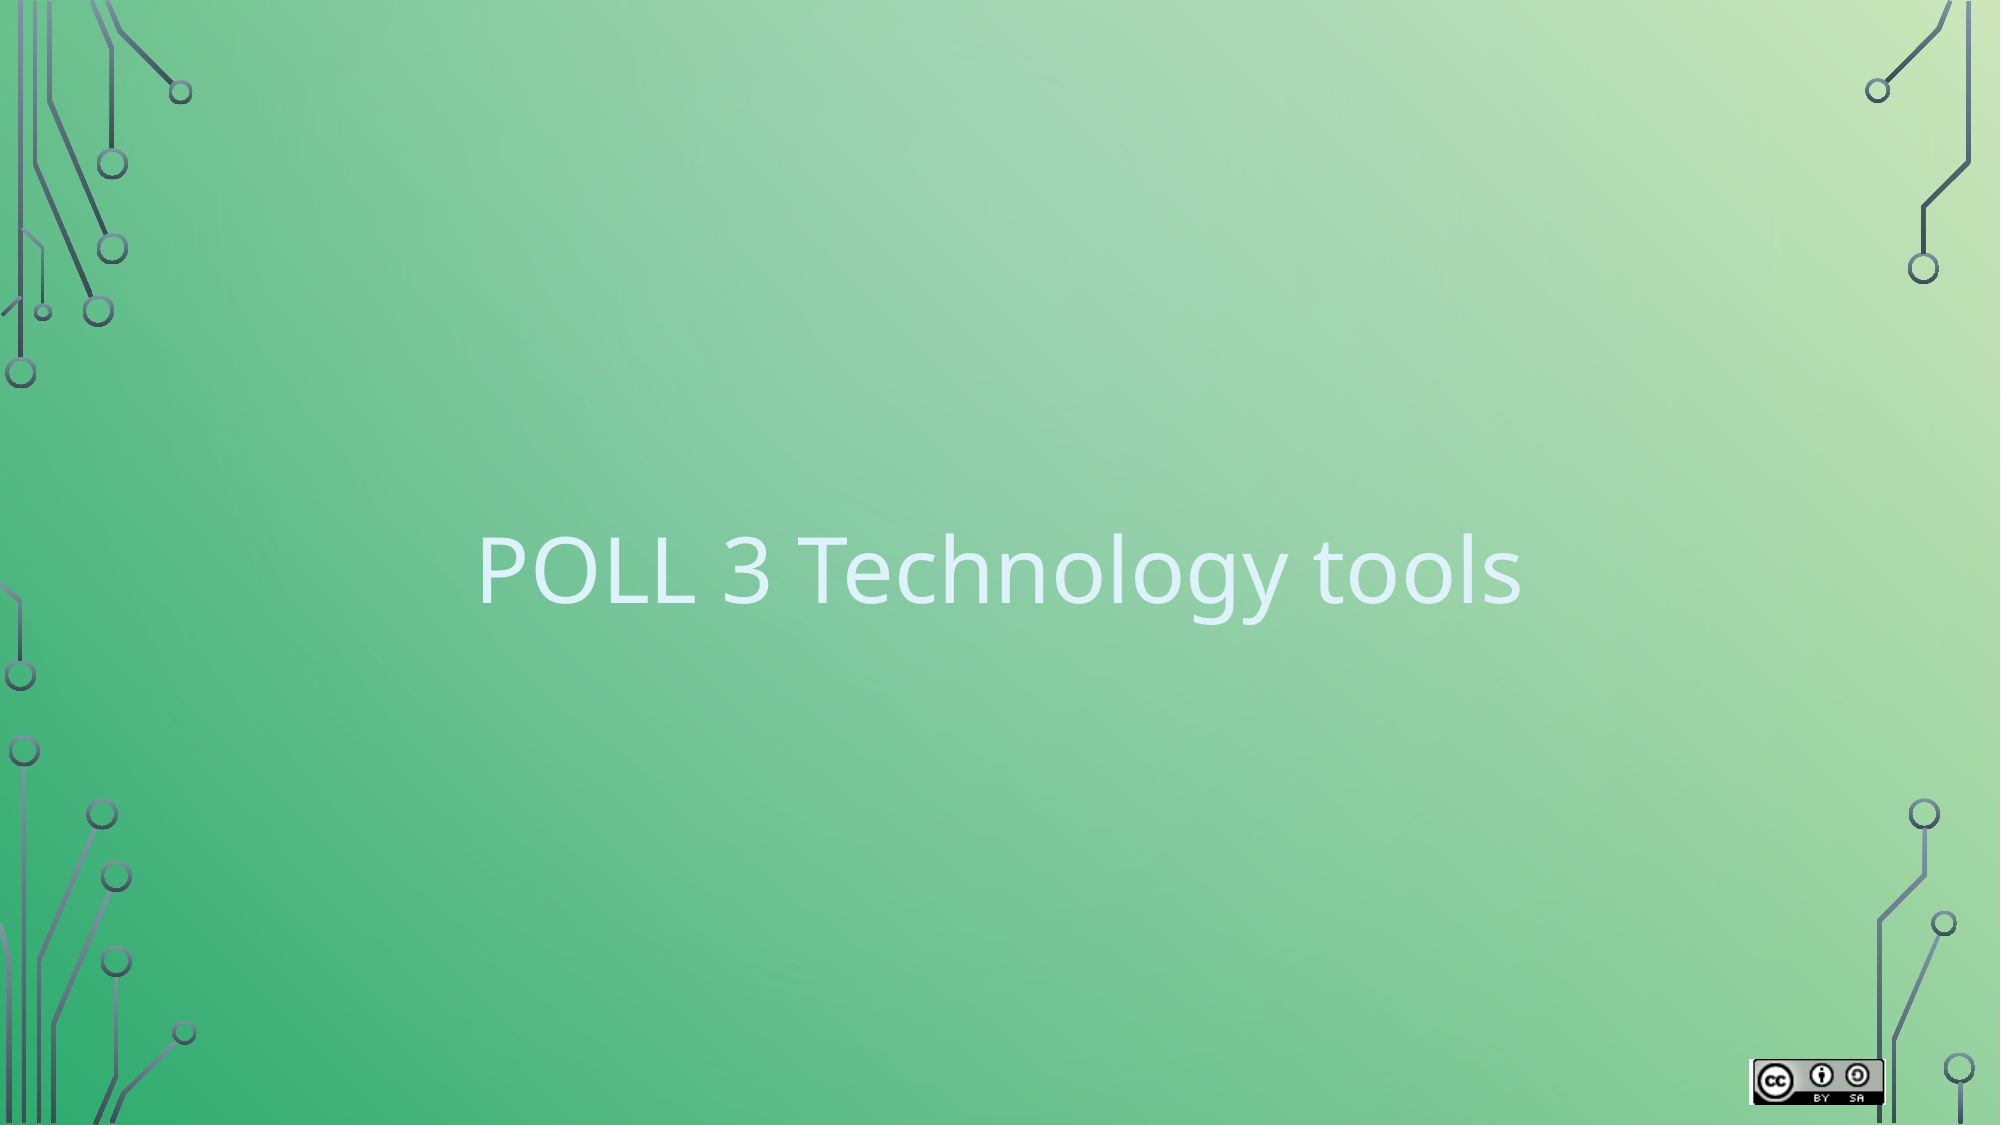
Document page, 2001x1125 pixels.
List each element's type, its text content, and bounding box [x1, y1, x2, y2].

text_box POLL 3 Technology tools [0, 504, 2000, 630]
picture [1749, 1059, 1886, 1106]
